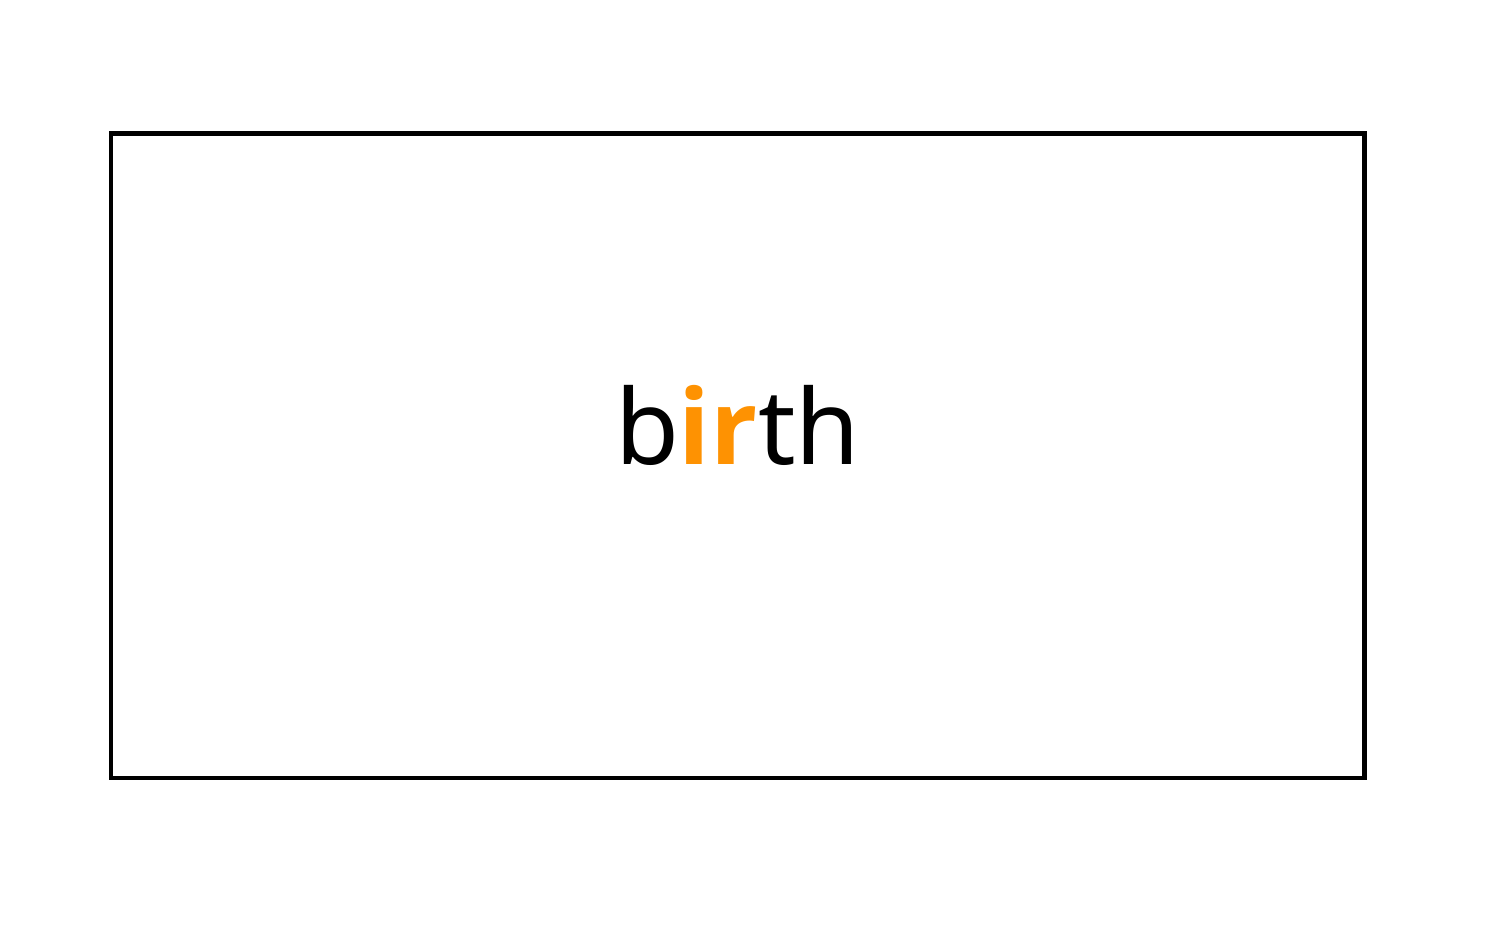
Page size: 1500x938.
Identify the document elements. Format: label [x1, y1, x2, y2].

text_box [513, 438, 926, 630]
text_box [110, 132, 1365, 779]
